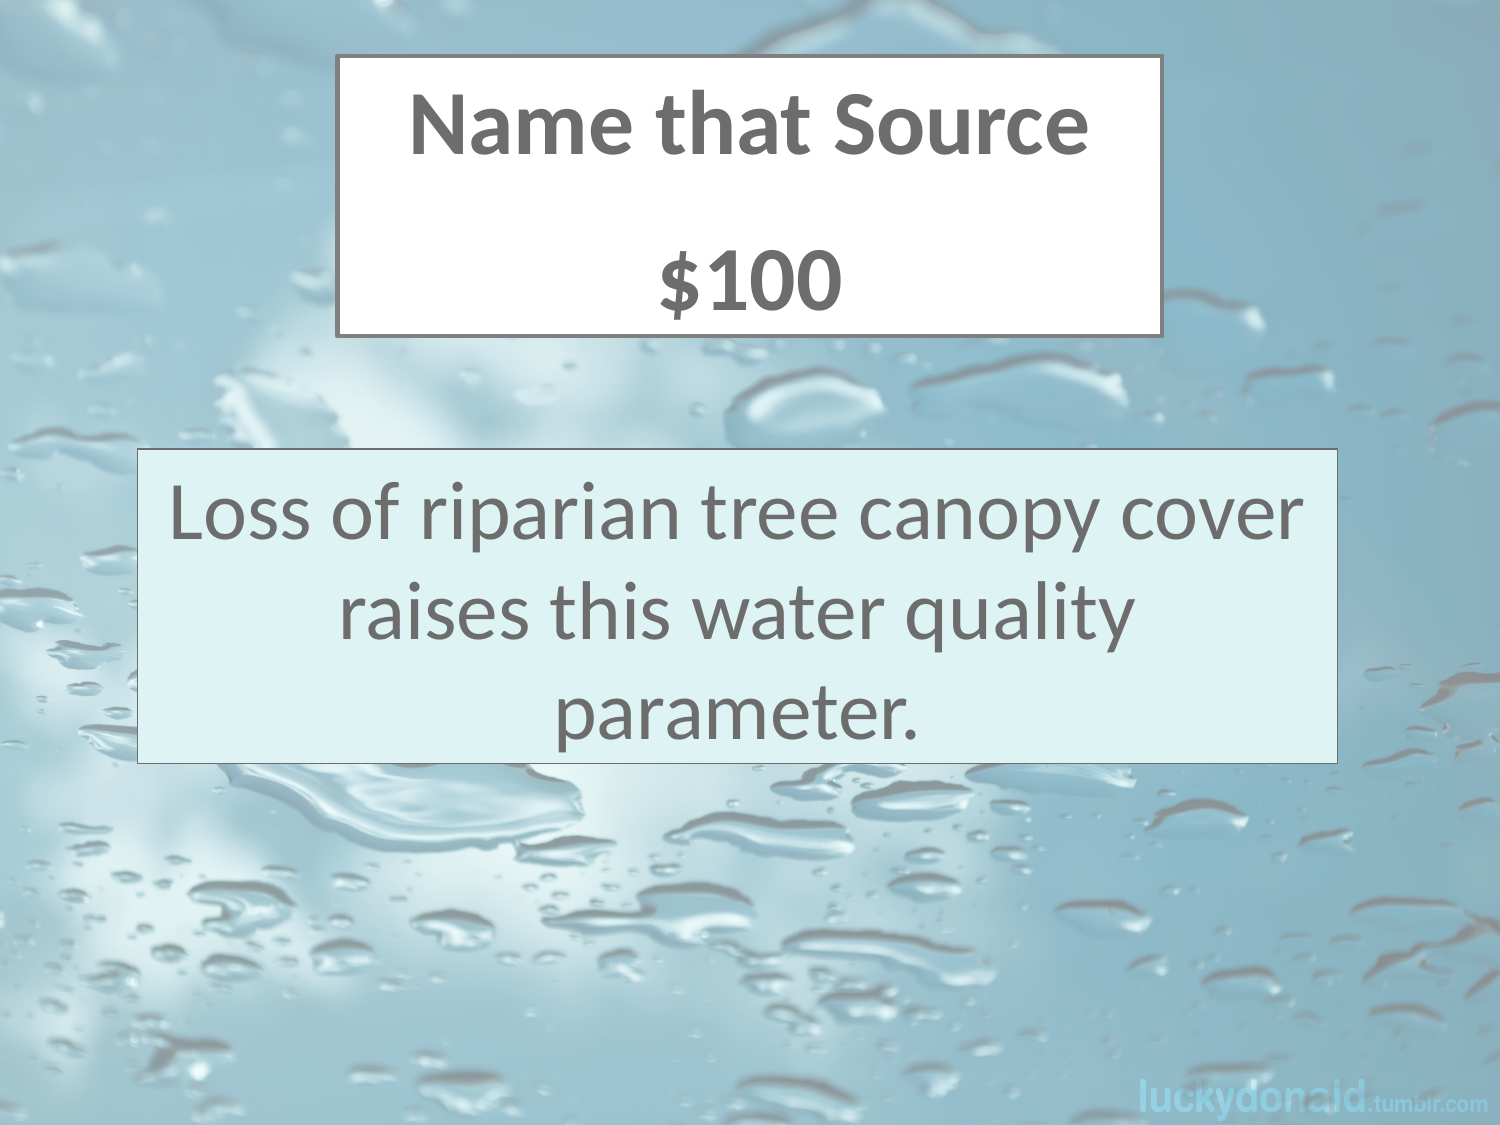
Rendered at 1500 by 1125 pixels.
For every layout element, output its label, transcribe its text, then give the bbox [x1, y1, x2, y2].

text_box [50, 237, 1450, 353]
text_box Name that Source $100 [337, 55, 1163, 337]
text_box Loss of riparian tree canopy cover raises this water quality parameter. [137, 449, 1338, 764]
